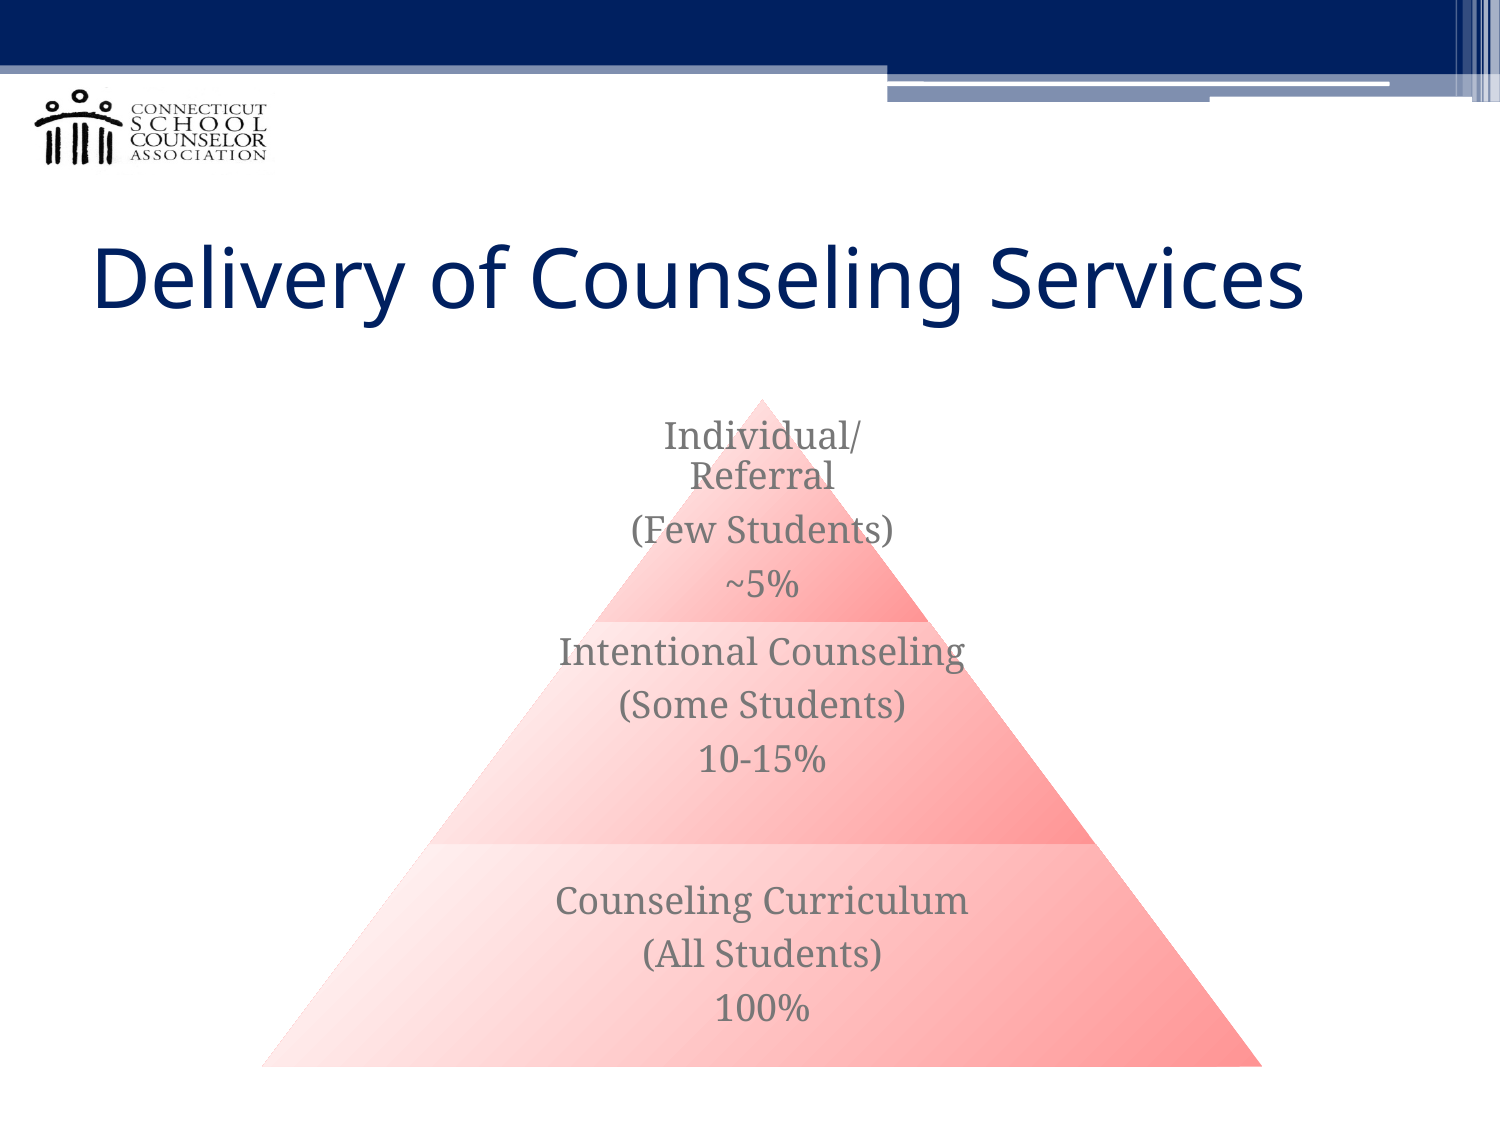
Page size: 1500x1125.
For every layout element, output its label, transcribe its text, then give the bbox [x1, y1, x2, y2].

title Delivery of Counseling Services [75, 187, 1425, 363]
picture [24, 87, 275, 175]
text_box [262, 399, 1263, 1067]
